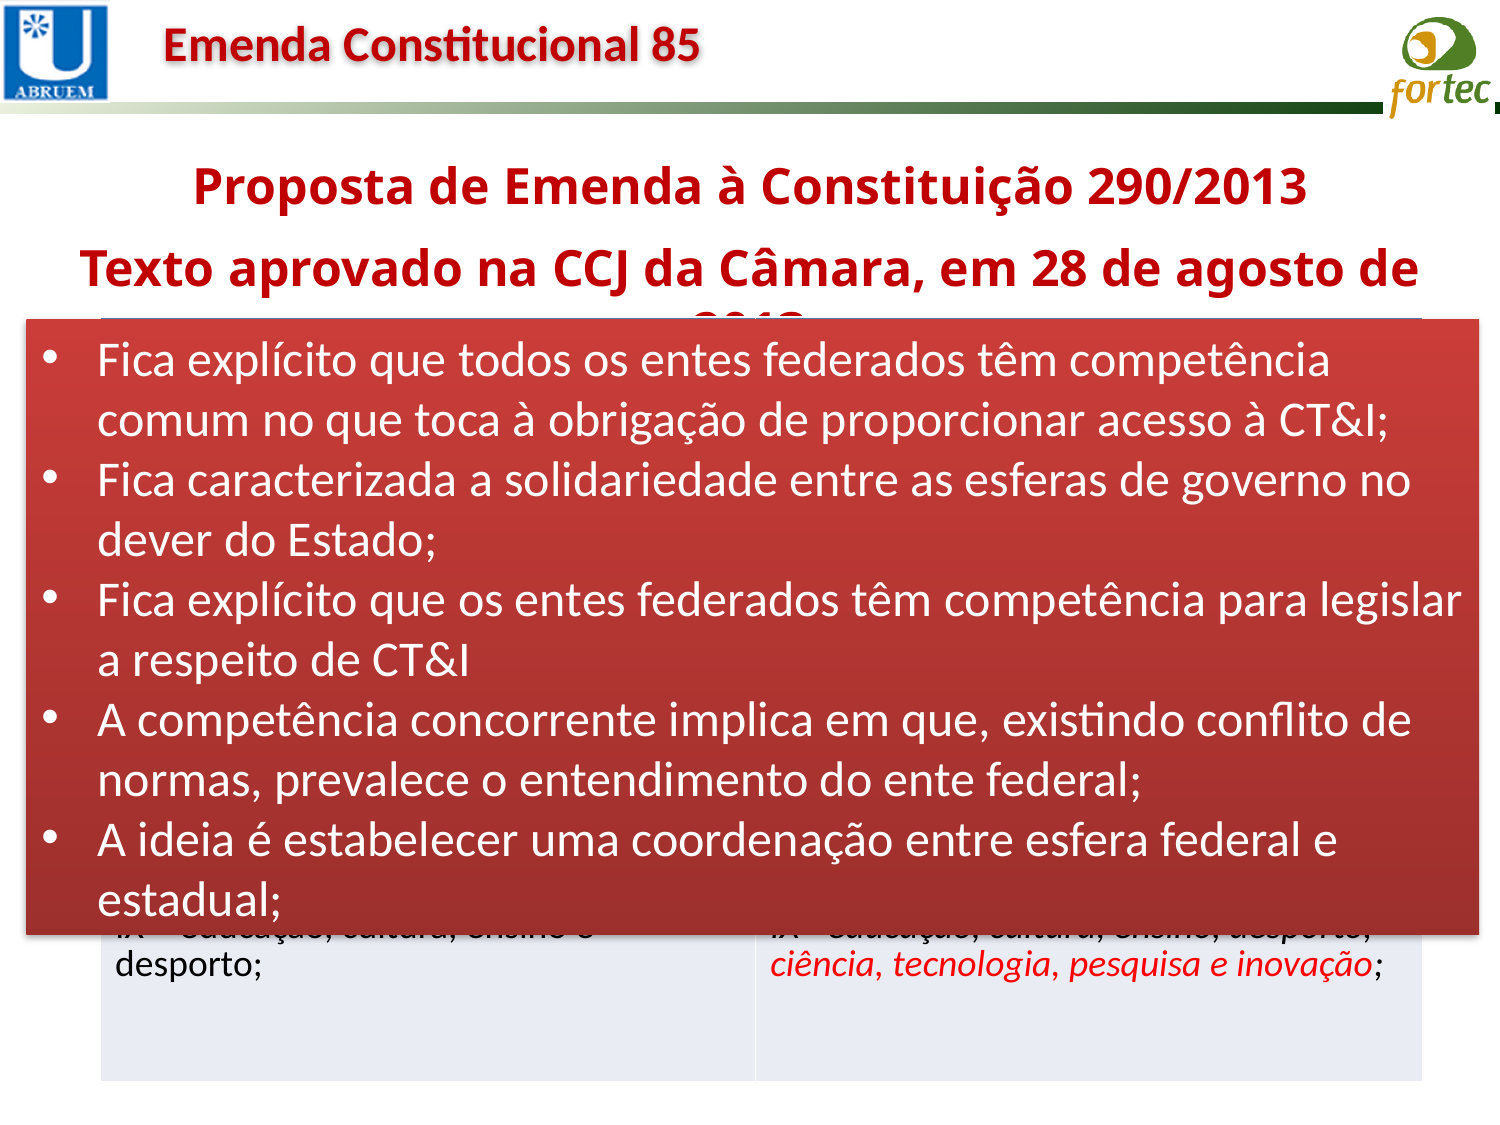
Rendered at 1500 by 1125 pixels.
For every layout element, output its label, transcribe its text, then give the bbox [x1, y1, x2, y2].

table_cell Art. 24. Compete à União, aos Estados e ao Distrito Federal legislar concorrentemente sobre: ... IX - educação, cultura, ensino, desporto, ciência, tecnologia, pesquisa e inovação; [756, 943, 1422, 1081]
text_box Fica explícito que todos os entes federados têm competência comum no que toca à obrigação de proporcionar acesso à CT&I; Fica caracterizada a solidariedade entre as esferas de governo no dever do Estado; Fica explícito que os entes federados têm competência para legislar a respeito de CT&I A competência concorrente implica em que, existindo conflito de normas, prevalece o entendimento do ente federal; A ideia é estabelecer uma coordenação entre esfera federal e estadual; [26, 319, 1480, 935]
picture [1383, 6, 1495, 122]
picture [0, 0, 110, 103]
table_cell Art. 24. Compete à União, aos Estados e ao Distrito Federal legislar concorrentemente sobre: ... IX – educação, cultura, ensino e desporto; [101, 943, 755, 1081]
text_box [0, 102, 1377, 114]
text_box Emenda Constitucional 85 [113, 3, 1211, 80]
text_box Proposta de Emenda à Constituição 290/2013 Texto aprovado na CCJ da Câmara, em 28 de agosto de 2013 [17, 143, 1483, 1109]
